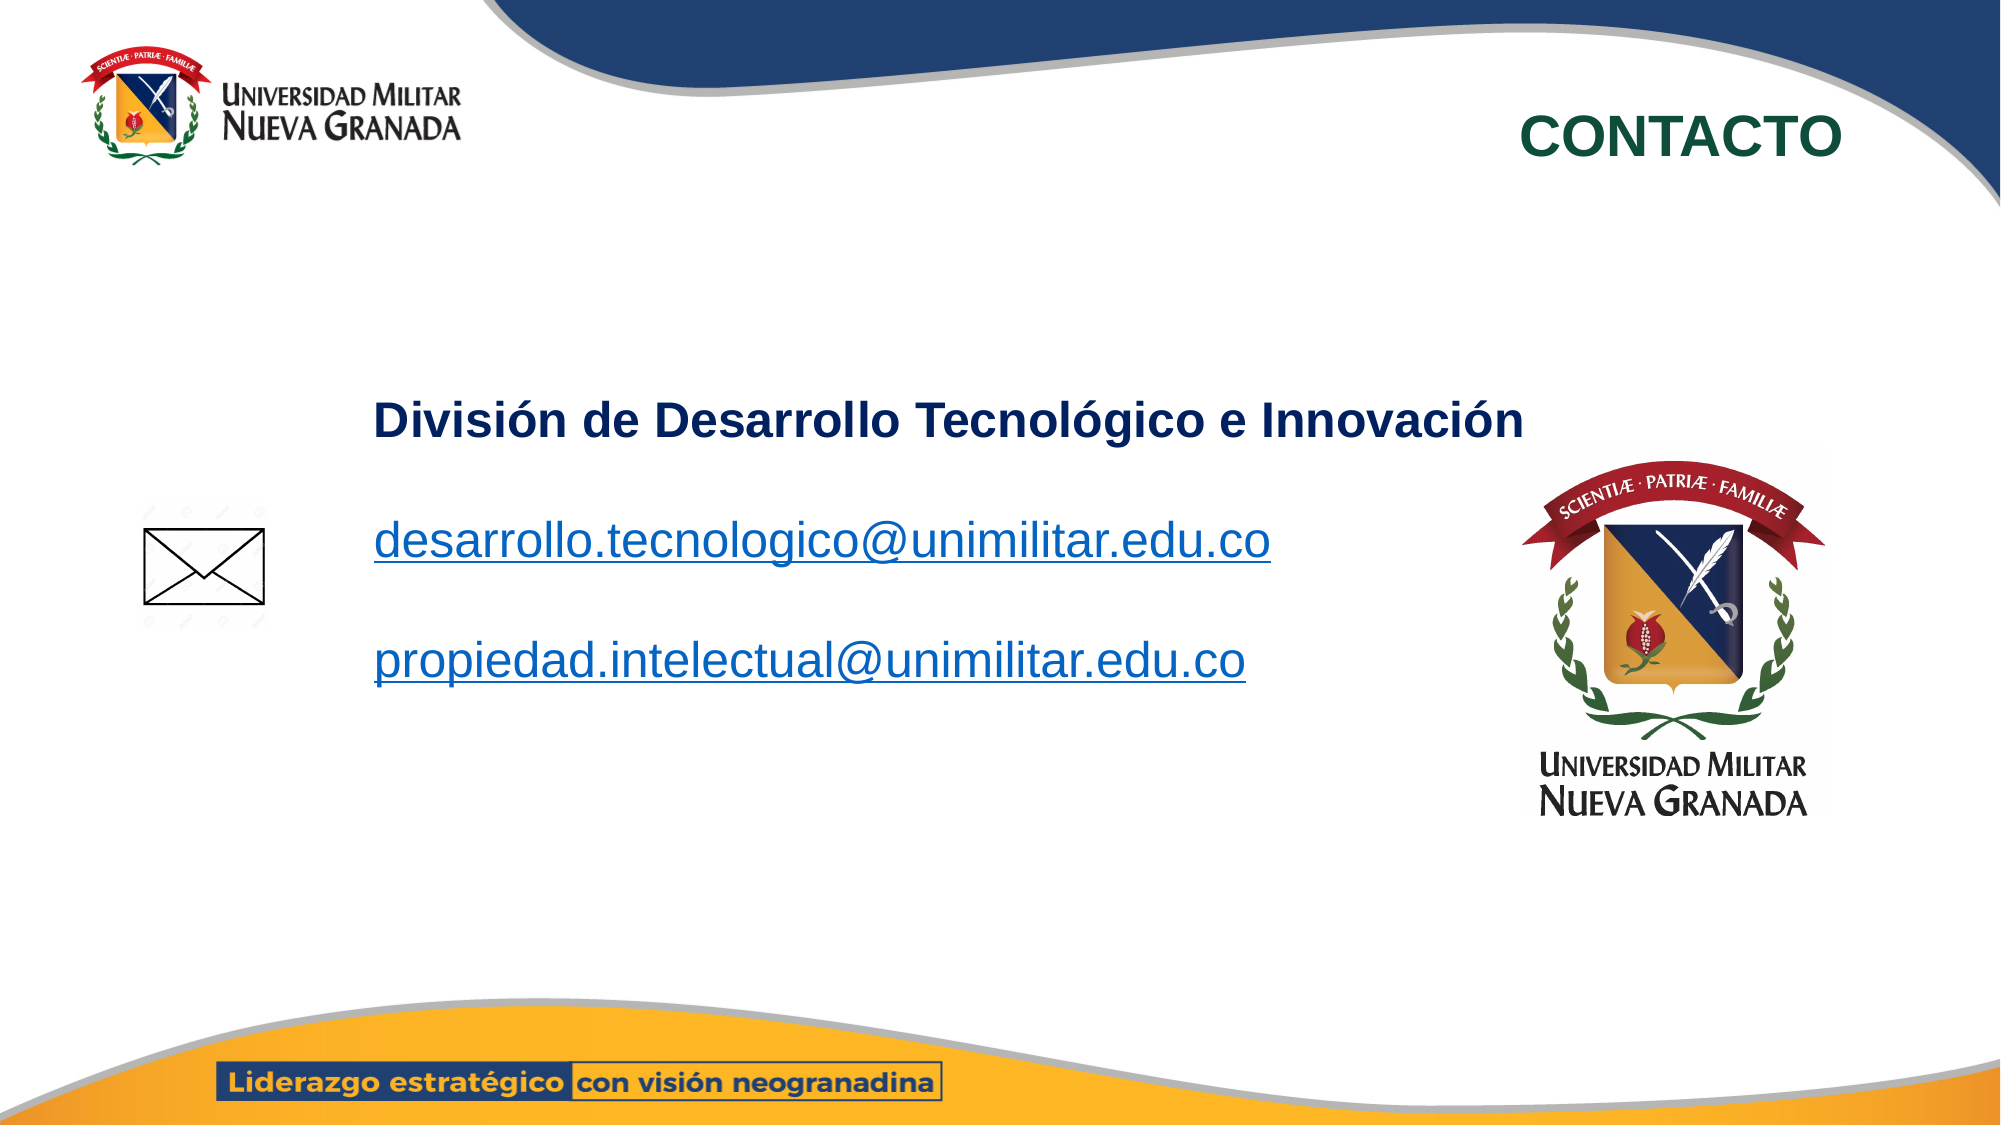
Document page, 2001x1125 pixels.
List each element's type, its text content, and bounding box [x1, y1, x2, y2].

text_box División de Desarrollo Tecnológico e Innovación desarrollo.tecnologico@unimilitar.edu.co propiedad.intelectual@unimilitar.edu.co [359, 380, 1675, 756]
title CONTACTO [605, 84, 1859, 191]
picture [0, 0, 2001, 1125]
